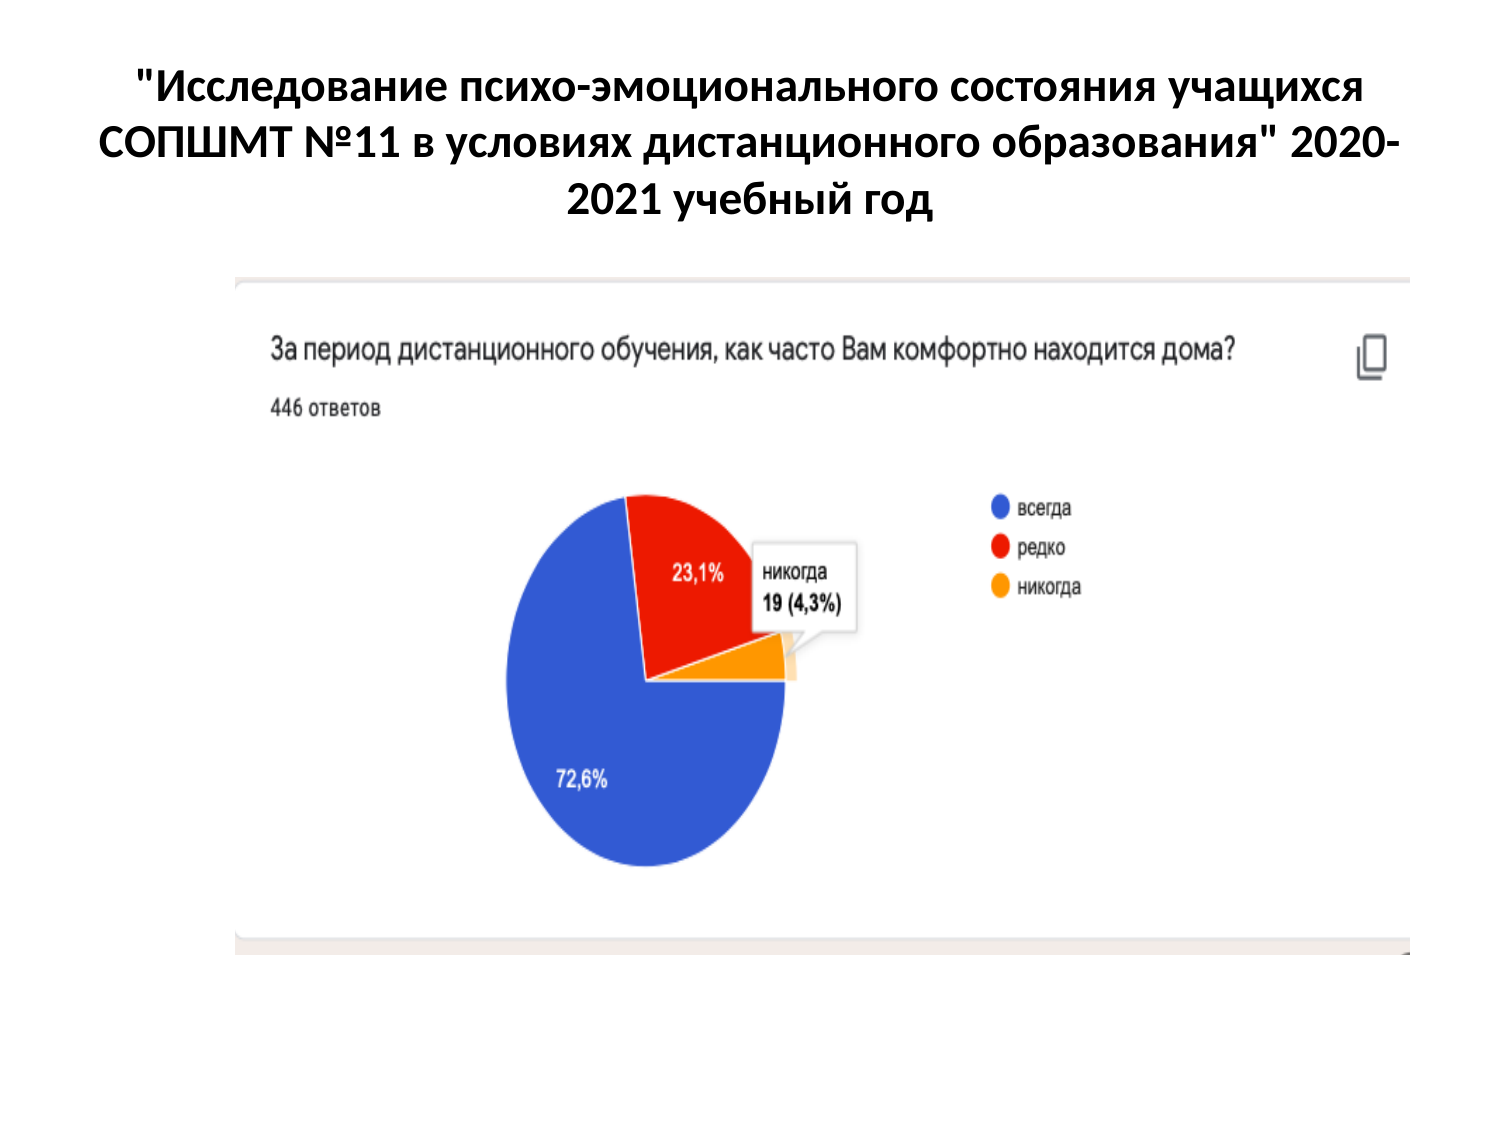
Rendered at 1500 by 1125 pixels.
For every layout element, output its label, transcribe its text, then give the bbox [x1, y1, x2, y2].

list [234, 277, 1411, 955]
title "Исследование психо-эмоционального состояния учащихся СОПШМТ №11 в условиях дистанционного образования" 2020-2021 учебный год [75, 45, 1425, 233]
